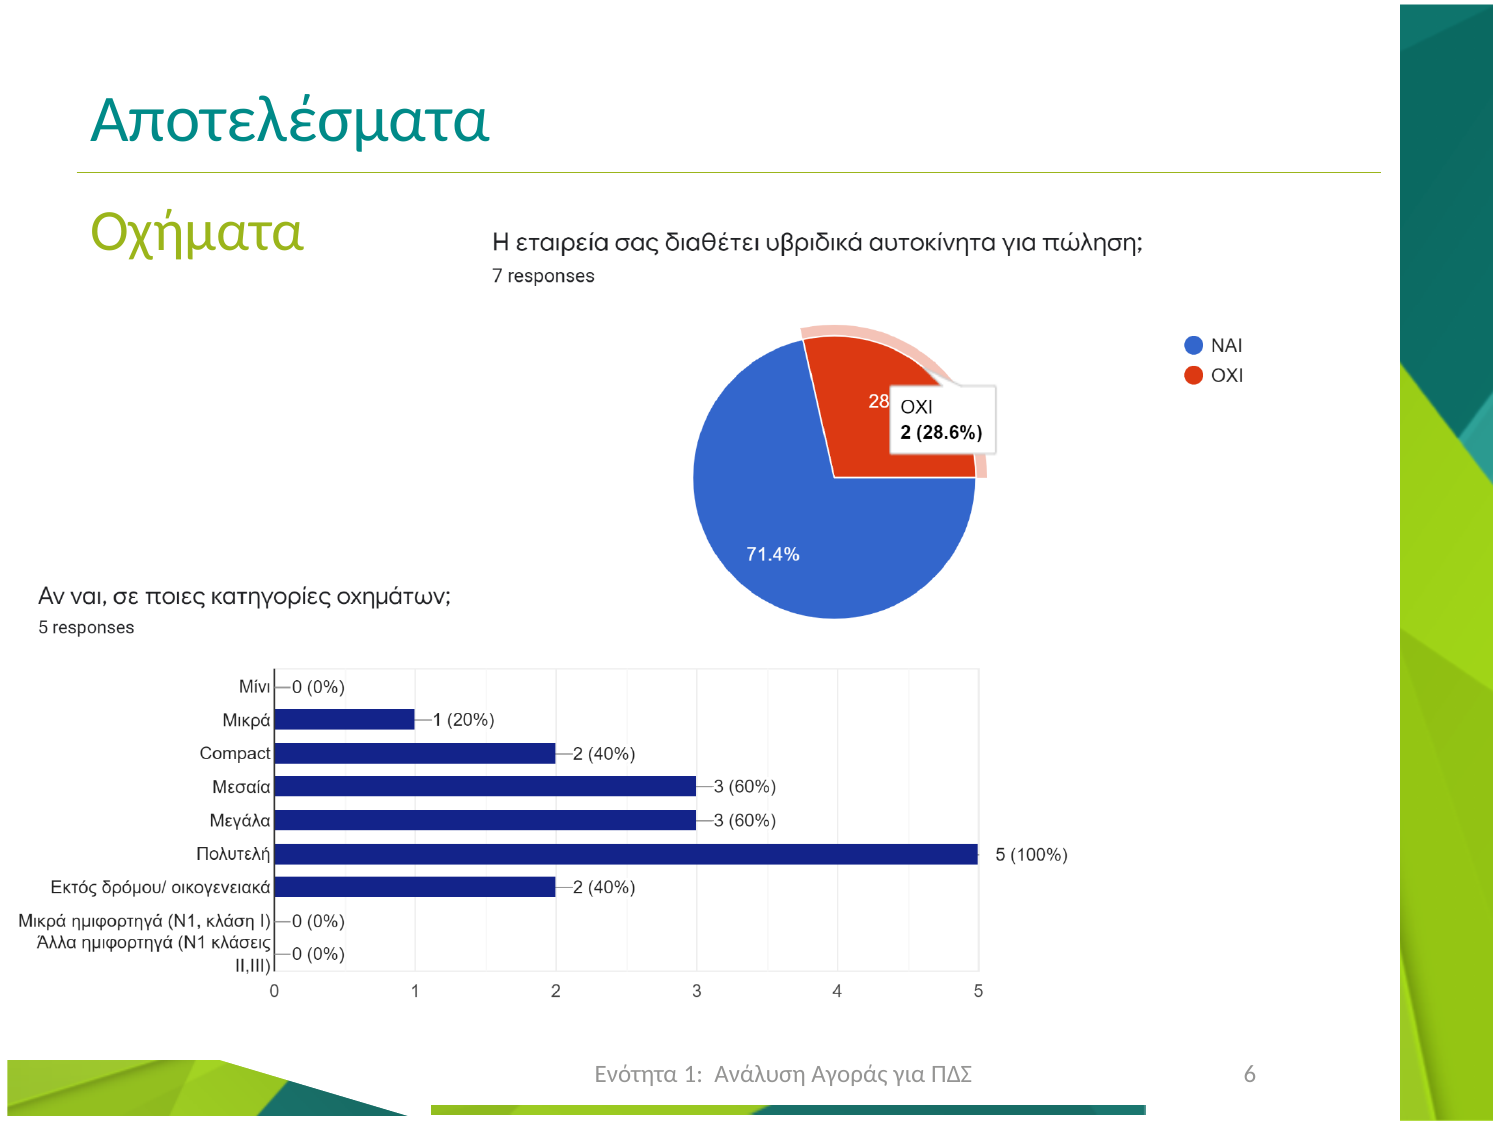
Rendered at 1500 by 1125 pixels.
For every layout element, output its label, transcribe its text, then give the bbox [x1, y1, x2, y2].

footer Ενότητα 1: Ανάλυση Αγοράς για ΠΔΣ [427, 1042, 1140, 1103]
picture [1, 187, 1306, 1116]
slide_number 6 [1140, 1042, 1425, 1103]
picture [1400, 5, 1493, 1120]
picture [431, 1105, 1146, 1115]
title Αποτελέσματα [75, 45, 1388, 185]
list Οχήματα [75, 184, 1386, 279]
